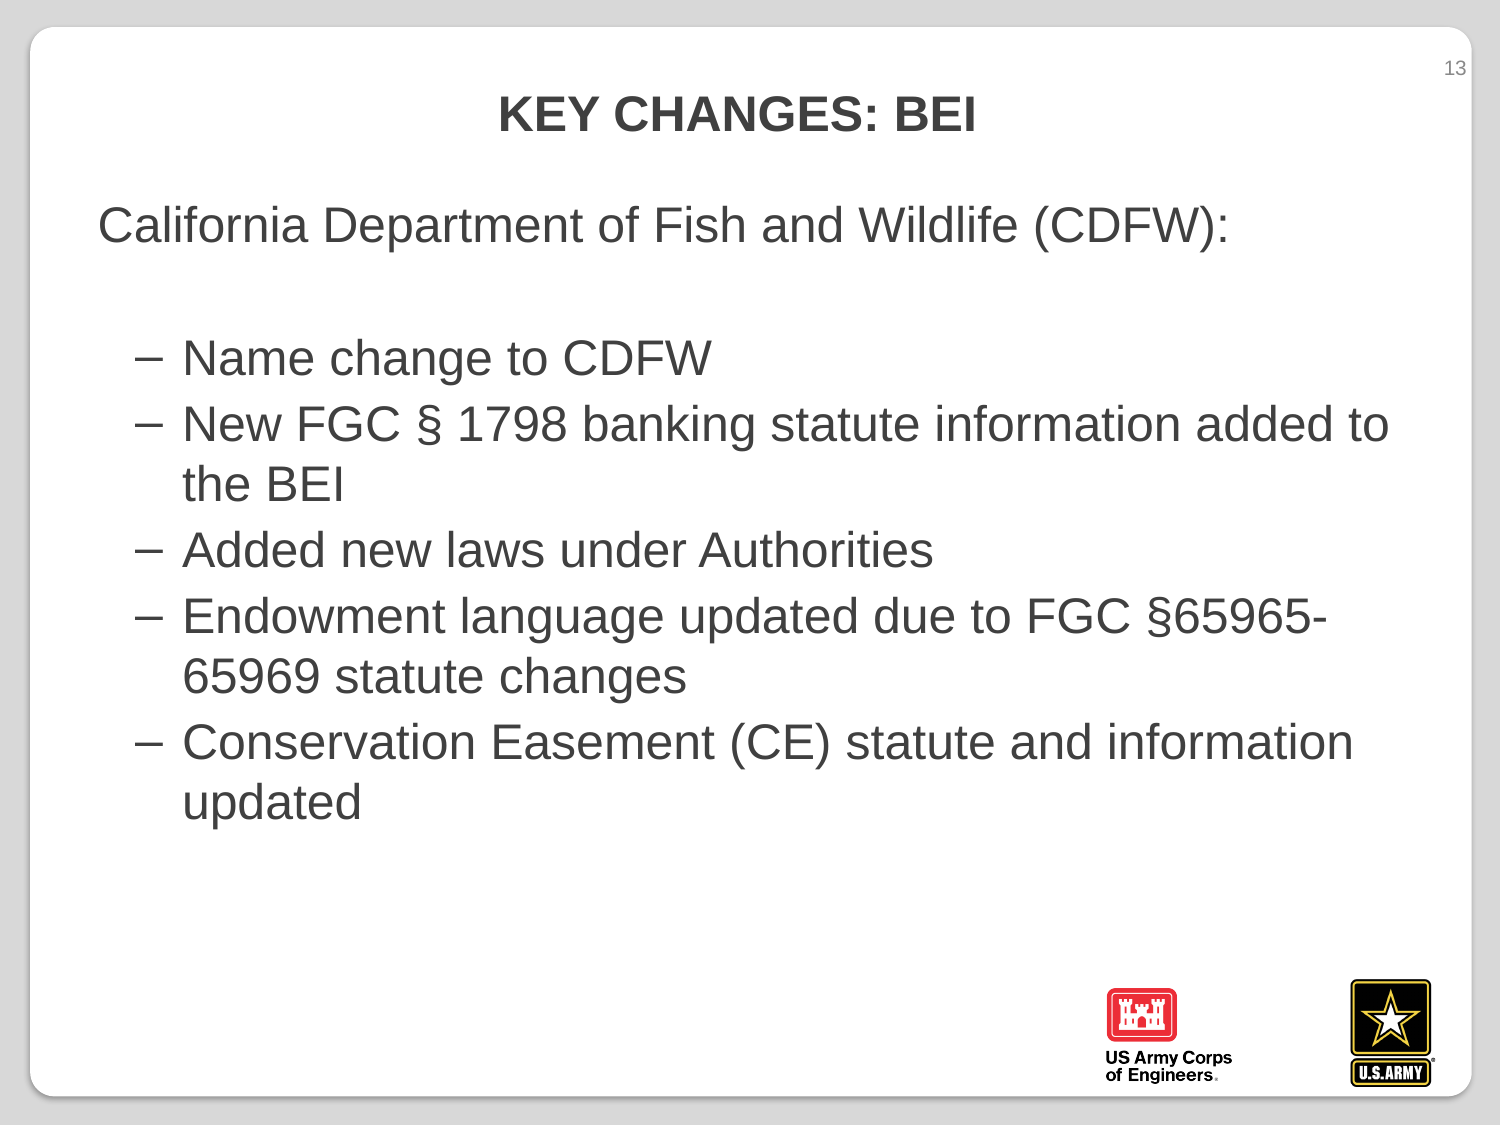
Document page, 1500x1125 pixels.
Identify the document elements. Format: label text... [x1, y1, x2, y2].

picture [1299, 953, 1482, 1113]
slide_number 13 [1362, 37, 1482, 98]
list California Department of Fish and Wildlife (CDFW): Name change to CDFW New FGC § 1798 banking statute information added to the BEI Added new laws under Authorities Endowment language updated due to FGC §65965-65969 statute changes Conservation Easement (CE) statute and information updated [82, 184, 1458, 994]
title Key Changes: BEI [49, 44, 1426, 178]
picture [1106, 994, 1232, 1084]
